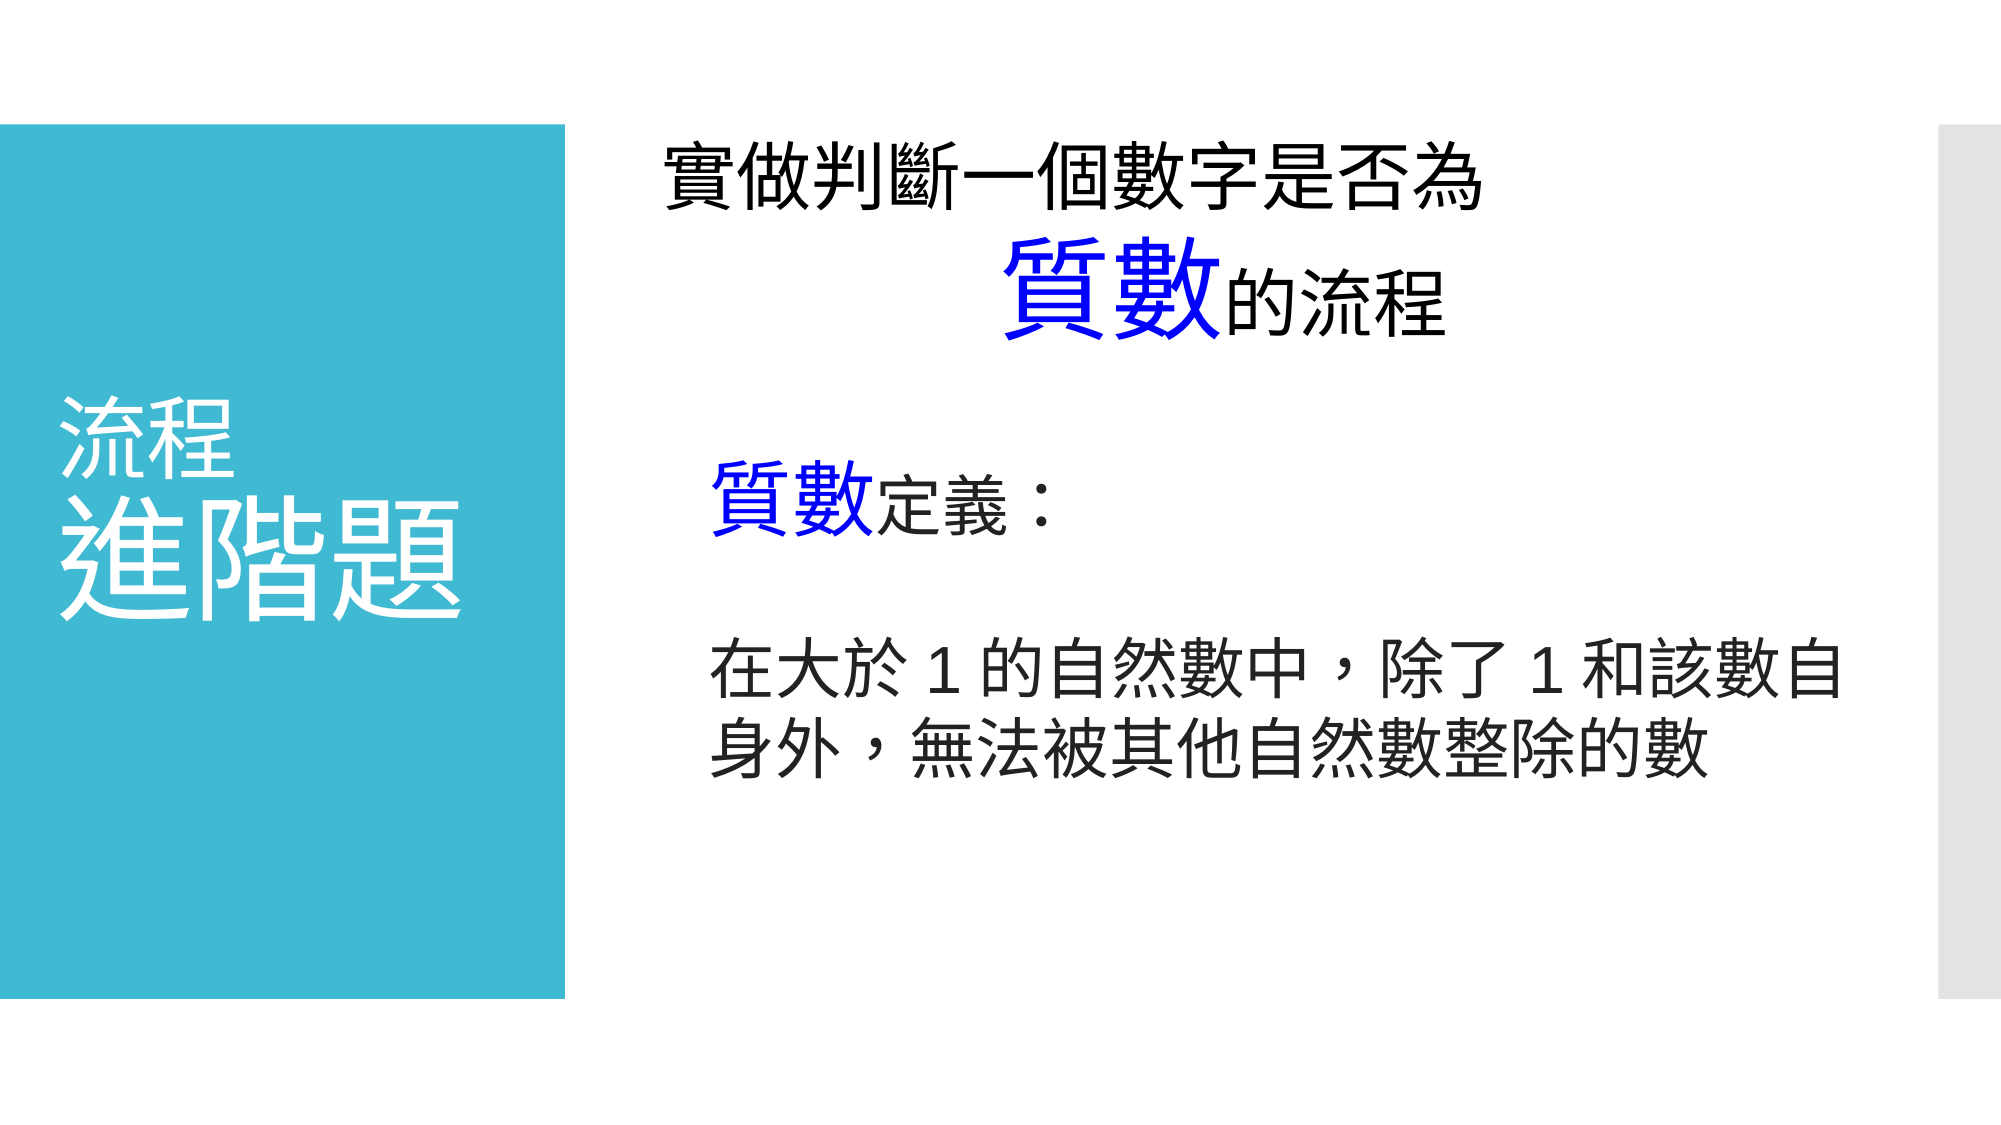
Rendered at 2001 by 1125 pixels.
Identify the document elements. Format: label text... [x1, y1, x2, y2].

text_box 實做判斷一個數字是否為 質數的流程 [646, 121, 1872, 362]
text_box 質數定義： 在大於1的自然數中，除了1和該數自身外，無法被其他自然數整除的數 [694, 439, 1872, 794]
title 流程 進階題 [41, 184, 525, 940]
